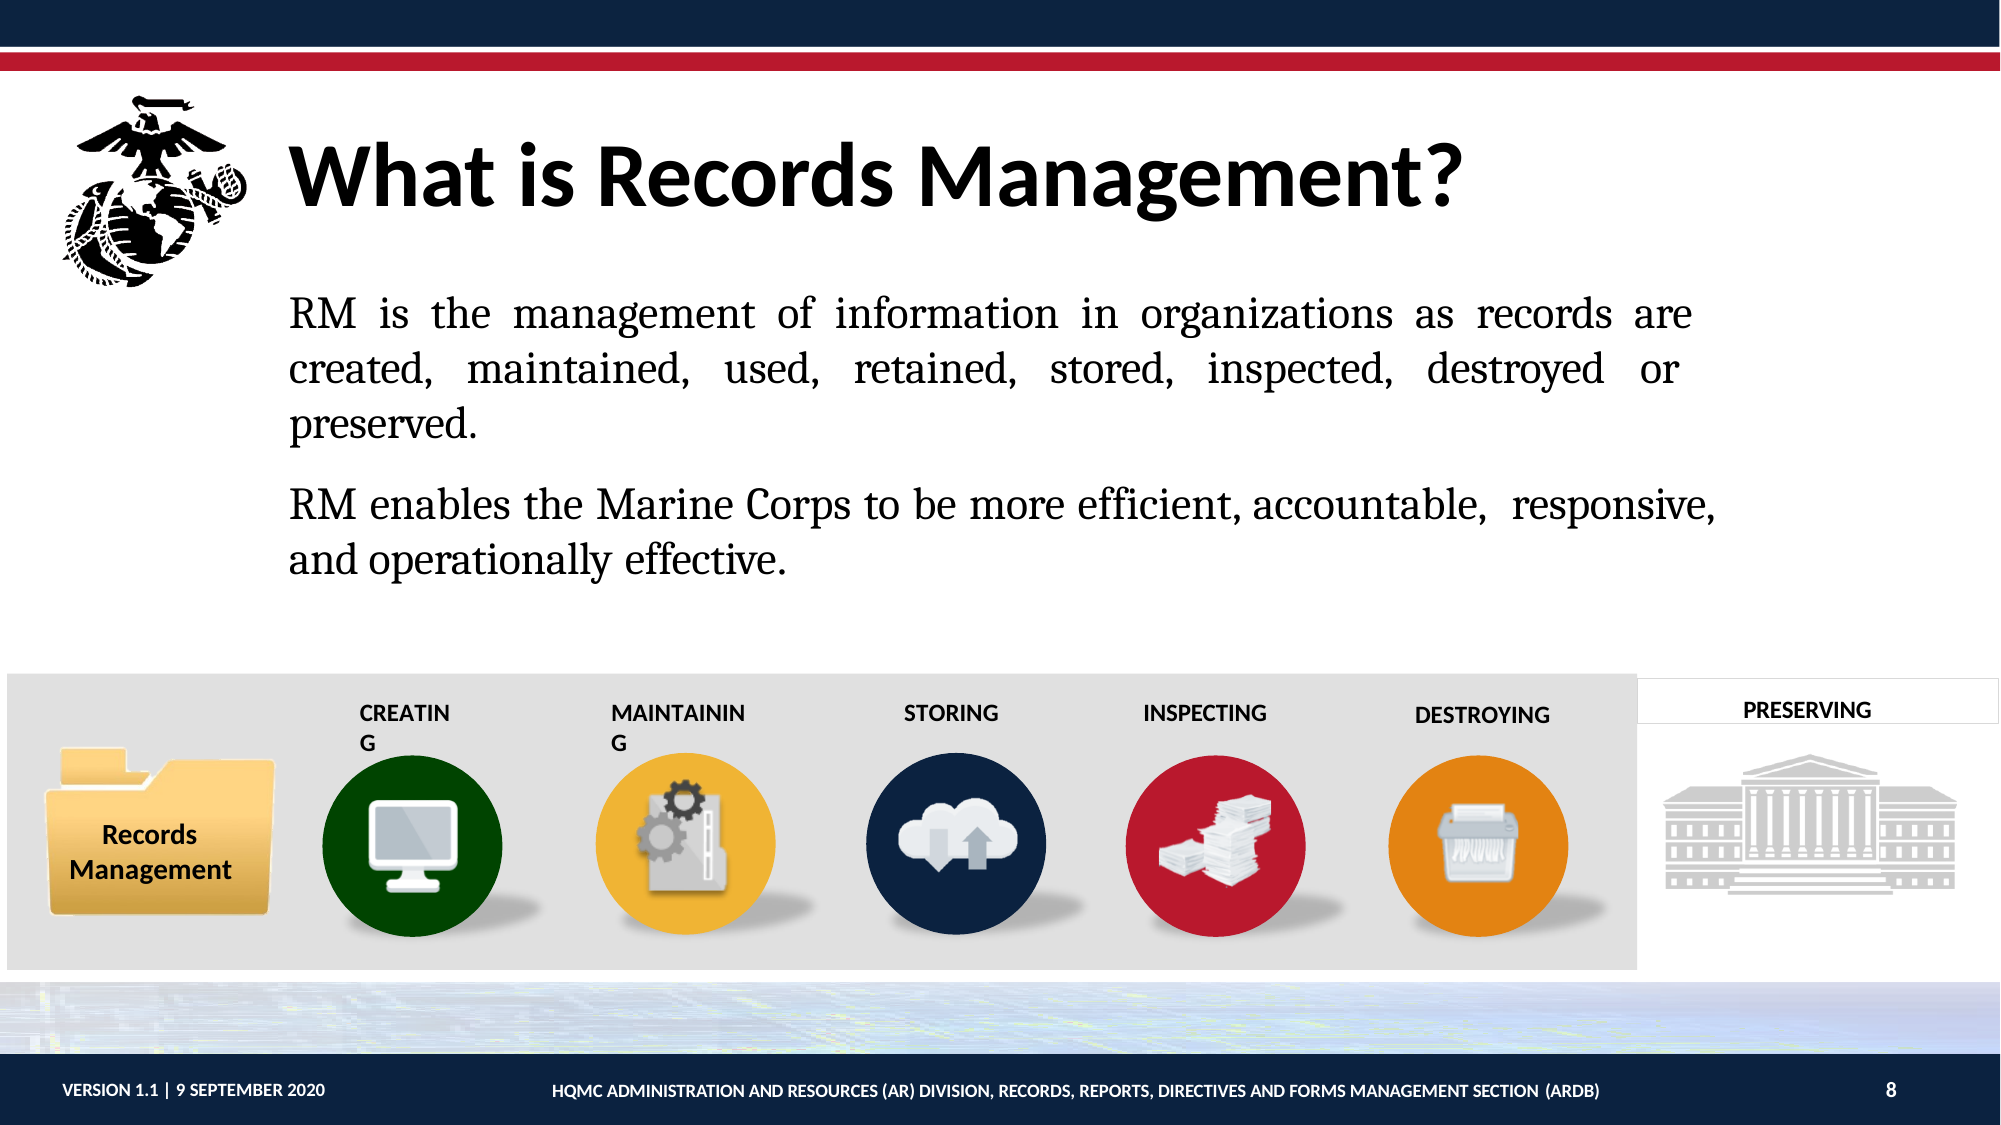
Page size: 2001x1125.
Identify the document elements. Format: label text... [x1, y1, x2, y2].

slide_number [60, 1079, 328, 1125]
text_box RM is the management of information in organizations as records are created, maintained, used, retained, stored, inspected, destroyed or preserved. RM enables the Marine Corps to be more efficient, accountable, responsive, and operationally effective. [286, 280, 1715, 584]
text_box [6, 673, 1638, 971]
title What is Records Management? [297, 112, 1474, 303]
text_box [322, 755, 1519, 949]
text_box PRESERVING [1644, 678, 1998, 724]
picture [0, 982, 2000, 1054]
text_box [0, 49, 297, 347]
picture [0, 0, 2000, 47]
footer HQMC ADMINISTRATION AND RESOURCES (AR) DIVISION, RECORDS, REPORTS, DIRECTIVES AND FORMS MANAGEMENT SECTION (ARDB) [549, 1081, 1619, 1125]
text_box [1662, 753, 1957, 895]
slide_number 8 [1879, 1078, 1915, 1125]
